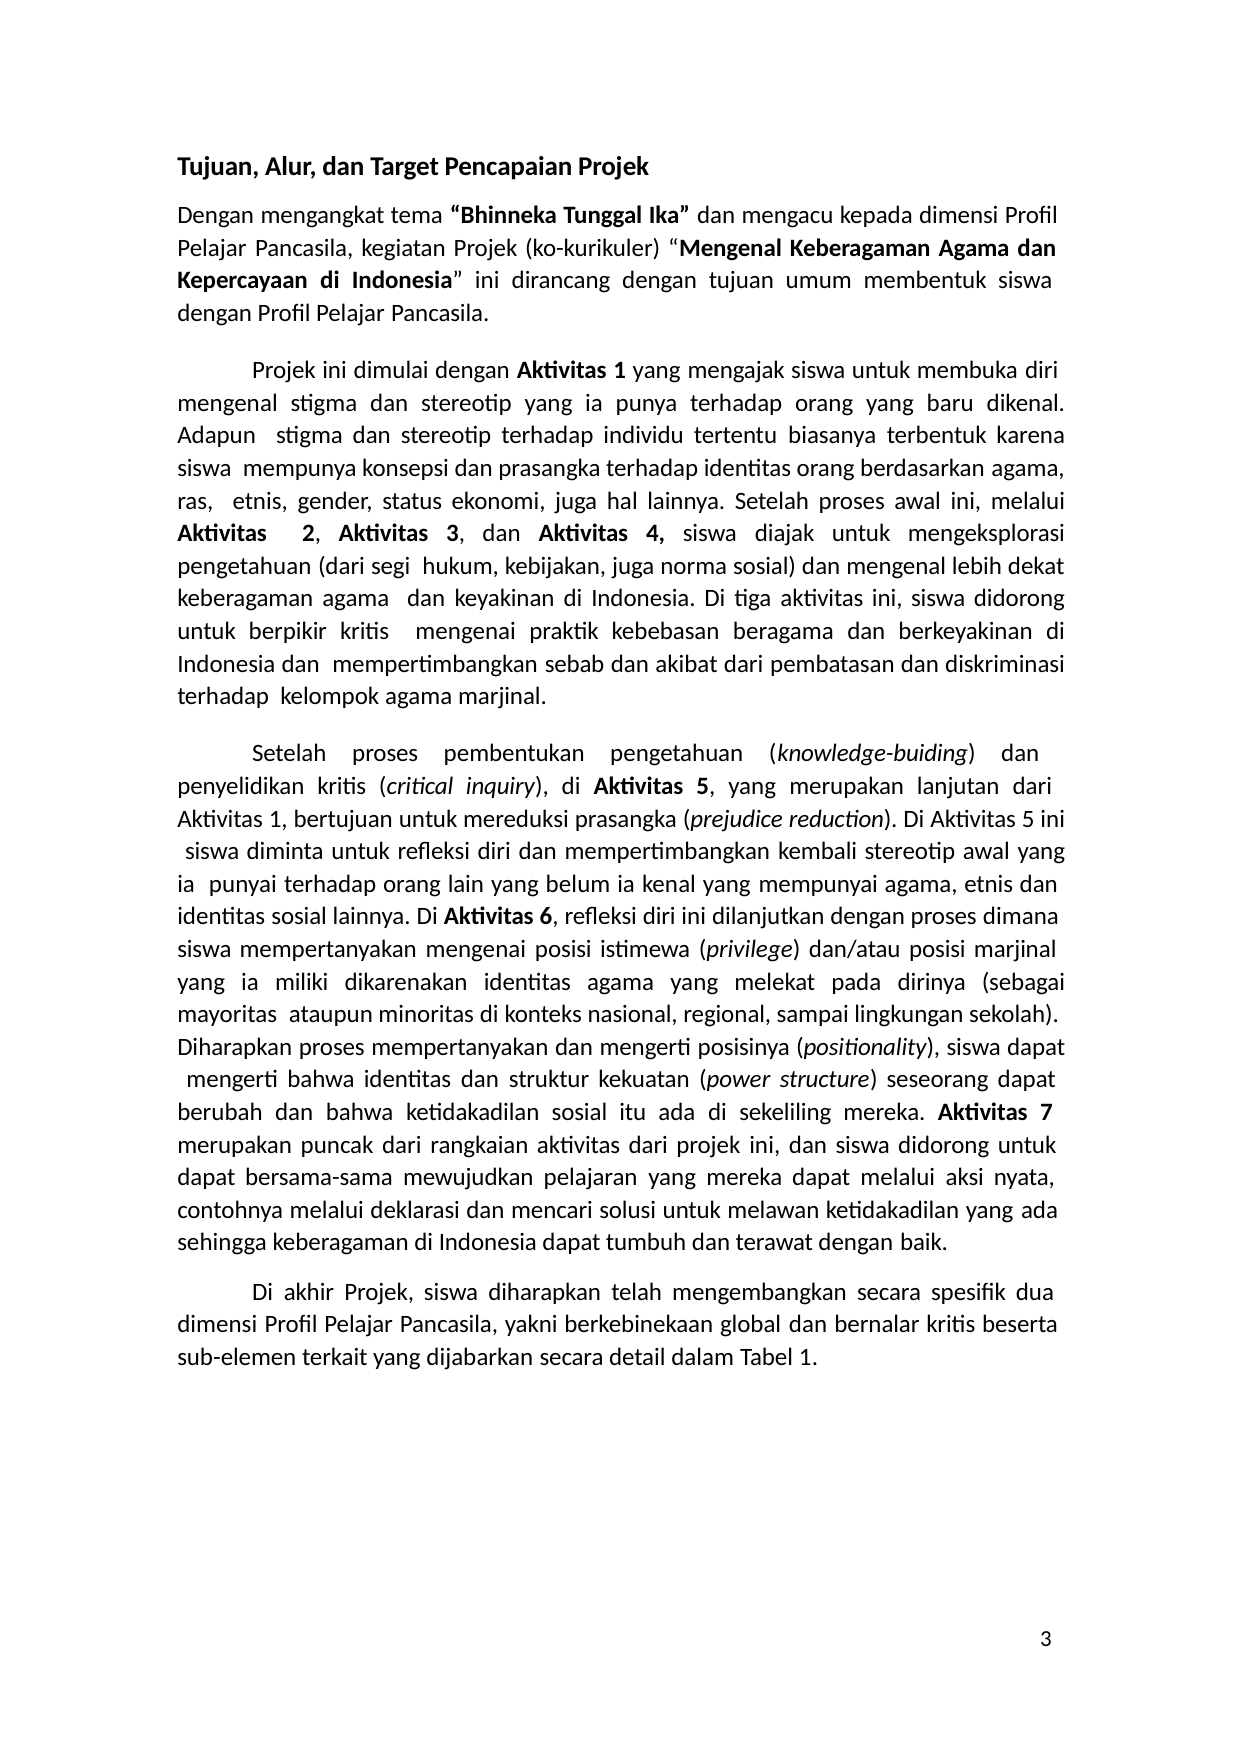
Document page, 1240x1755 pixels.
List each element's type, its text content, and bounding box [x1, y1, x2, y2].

text_box Tujuan, Alur, dan Target Pencapaian Projek Dengan mengangkat tema “Bhinneka Tunggal Ika” dan mengacu kepada dimensi Profil Pelajar Pancasila, kegiatan Projek (ko-kurikuler) “Mengenal Keberagaman Agama dan Kepercayaan di Indonesia” ini dirancang dengan tujuan umum membentuk siswa dengan Profil Pelajar Pancasila. Projek ini dimulai dengan Aktivitas 1 yang mengajak siswa untuk membuka diri mengenal stigma dan stereotip yang ia punya terhadap orang yang baru dikenal. Adapun stigma dan stereotip terhadap individu tertentu biasanya terbentuk karena siswa mempunya konsepsi dan prasangka terhadap identitas orang berdasarkan agama, ras, etnis, gender, status ekonomi, juga hal lainnya. Setelah proses awal ini, melalui Aktivitas 2, Aktivitas 3, dan Aktivitas 4, siswa diajak untuk mengeksplorasi pengetahuan (dari segi hukum, kebijakan, juga norma sosial) dan mengenal lebih dekat keberagaman agama dan keyakinan di Indonesia. Di tiga aktivitas ini, siswa didorong untuk berpikir kritis mengenai praktik kebebasan beragama dan berkeyakinan di Indonesia dan mempertimbangkan sebab dan akibat dari pembatasan dan diskriminasi terhadap kelompok agama marjinal. Setelah proses pembentukan pengetahuan (knowledge-buiding) dan penyelidikan kritis (critical inquiry), di Aktivitas 5, yang merupakan lanjutan dari Aktivitas 1, bertujuan untuk mereduksi prasangka (prejudice reduction). Di Aktivitas 5 ini siswa diminta untuk refleksi diri dan mempertimbangkan kembali stereotip awal yang ia punyai terhadap orang lain yang belum ia kenal yang mempunyai agama, etnis dan identitas sosial lainnya. Di Aktivitas 6, refleksi diri ini dilanjutkan dengan proses dimana siswa mempertanyakan mengenai posisi istimewa (privilege) dan/atau posisi marjinal yang ia miliki dikarenakan identitas agama yang melekat pada dirinya (sebagai mayoritas ataupun minoritas di konteks nasional, regional, sampai lingkungan sekolah). Diharapkan proses mempertanyakan dan mengerti posisinya (positionality), siswa dapat mengerti bahwa identitas dan struktur kekuatan (power structure) seseorang dapat berubah dan bahwa ketidakadilan sosial itu ada di sekeliling mereka. Aktivitas 7 merupakan puncak dari rangkaian aktivitas dari projek ini, dan siswa didorong untuk dapat bersama-sama mewujudkan pelajaran yang mereka dapat melalui aksi nyata, contohnya melalui deklarasi dan mencari solusi untuk melawan ketidakadilan yang ada sehingga keberagaman di Indonesia dapat tumbuh dan terawat dengan baik. Di akhir Projek, siswa diharapkan telah mengembangkan secara spesifik dua dimensi Profil Pelajar Pancasila, yakni berkebinekaan global dan bernalar kritis beserta sub-elemen terkait yang dijabarkan secara detail dalam Tabel 1. [175, 128, 1066, 1371]
slide_number 3 [1033, 1626, 1070, 1755]
